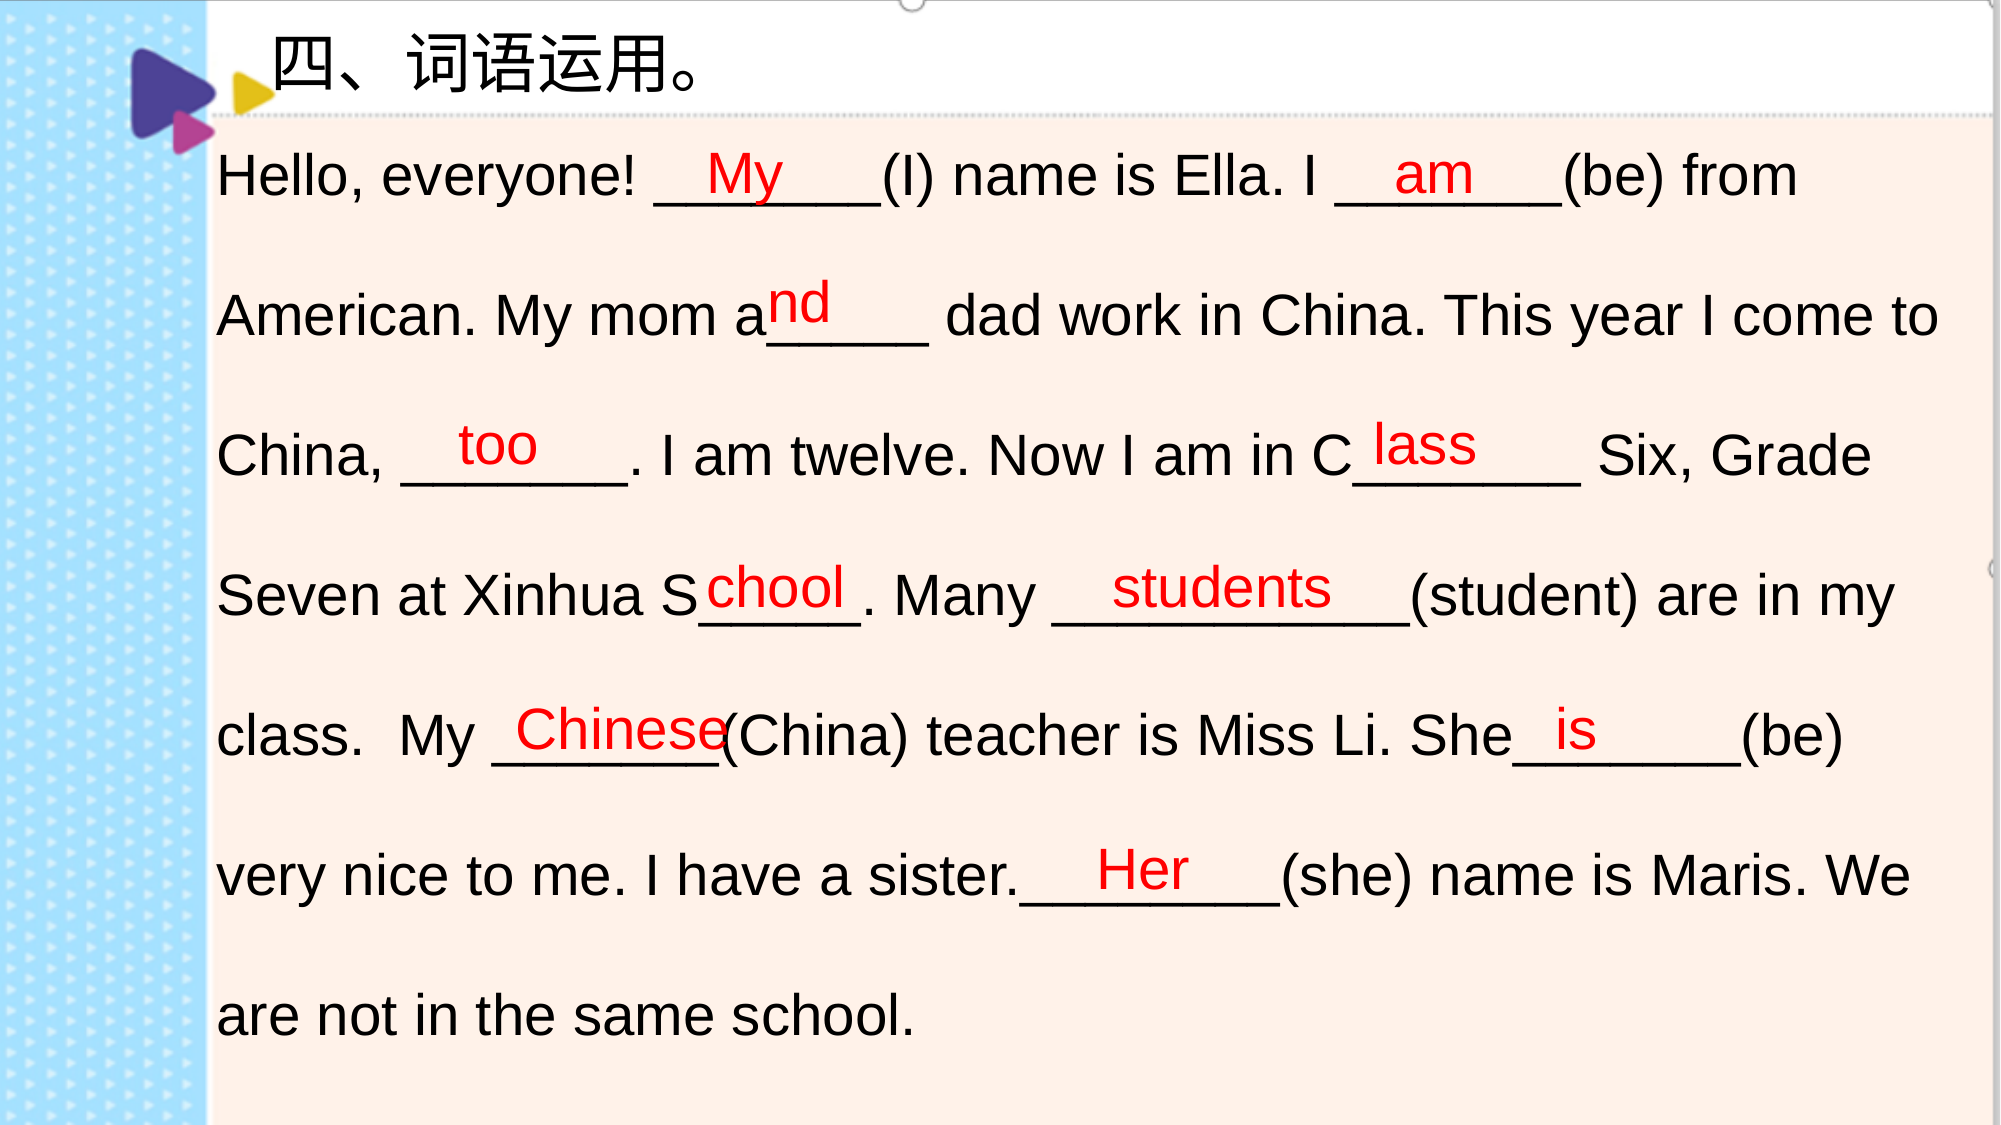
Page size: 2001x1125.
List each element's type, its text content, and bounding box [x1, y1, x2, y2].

text_box too [443, 399, 566, 484]
text_box Chinese [501, 684, 753, 769]
text_box Her [1081, 823, 1270, 909]
text_box am [1379, 127, 1502, 213]
picture [0, 0, 2001, 1125]
text_box students [1097, 541, 1359, 627]
text_box is [1540, 684, 1681, 769]
text_box My [691, 127, 814, 213]
text_box nd [752, 256, 875, 342]
text_box Hello, everyone! _______(I) name is Ella. I _______(be) from American. My mom a_____ dad work in China. This year I come to China, _______. I am twelve. Now I am in C_______ Six, Grade Seven at Xinhua S_____. Many ___________(student) are in my class. My _______(China) teacher is Miss Li. She_______(be) very nice to me. I have a sister.________(she) name is Maris. We are not in the same school. [201, 60, 1982, 1055]
text_box 四、词语运用。 [255, 13, 753, 60]
text_box chool [691, 541, 895, 627]
text_box lass [1358, 399, 1541, 484]
